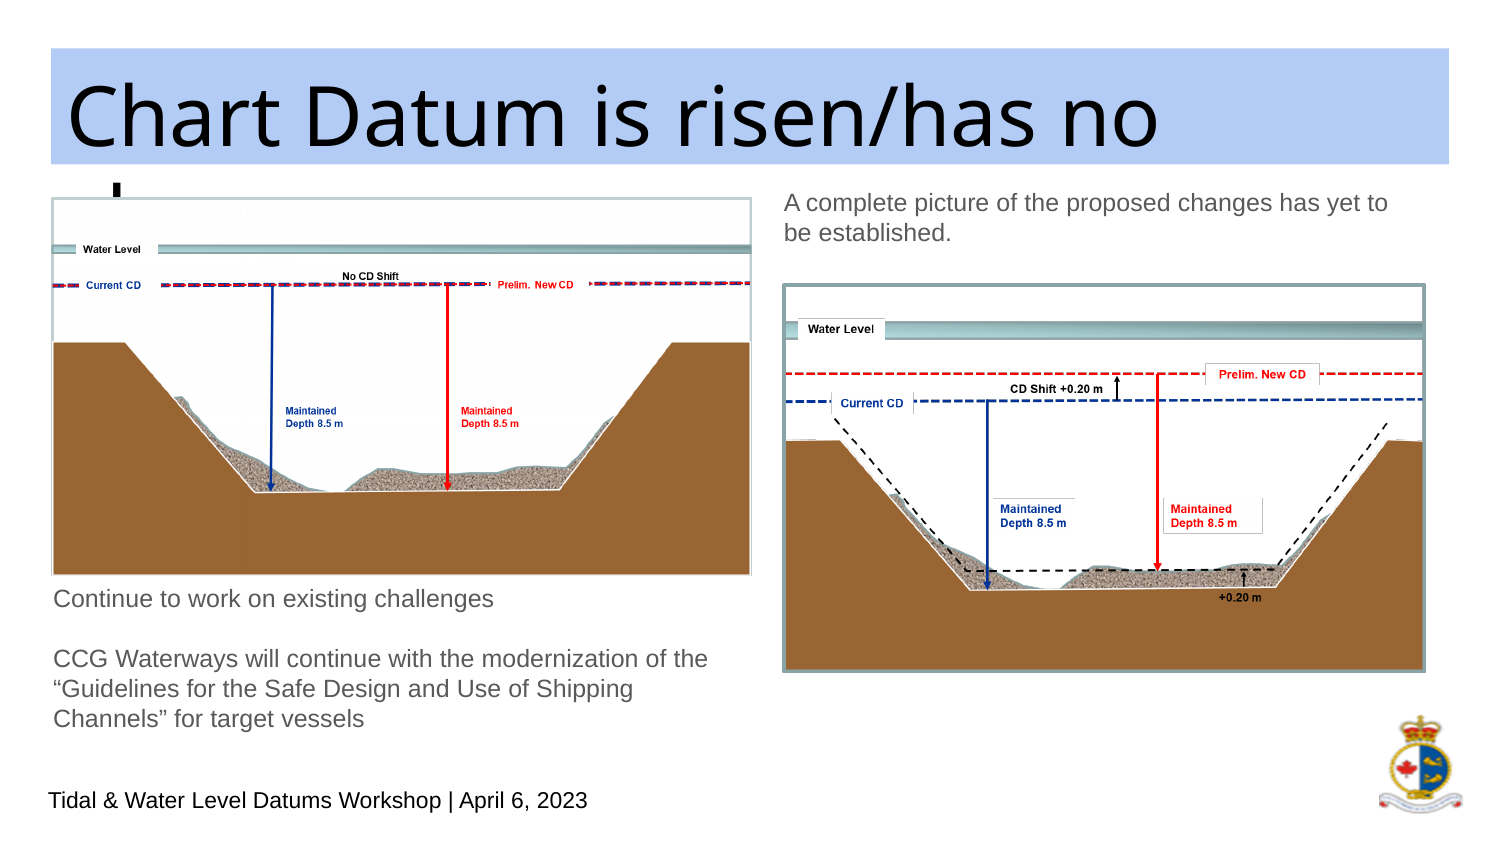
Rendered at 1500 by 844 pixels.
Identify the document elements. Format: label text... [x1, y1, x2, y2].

text_box Continue to work on existing challenges CCG Waterways will continue with the modernization of the “Guidelines for the Safe Design and Use of Shipping Channels” for target vessels [38, 575, 765, 800]
picture [782, 283, 1426, 673]
text_box A complete picture of the proposed changes has yet to be established. [768, 178, 1440, 254]
picture [1379, 715, 1464, 816]
title Chart Datum is risen/has no change [51, 48, 1449, 165]
picture [50, 197, 753, 576]
